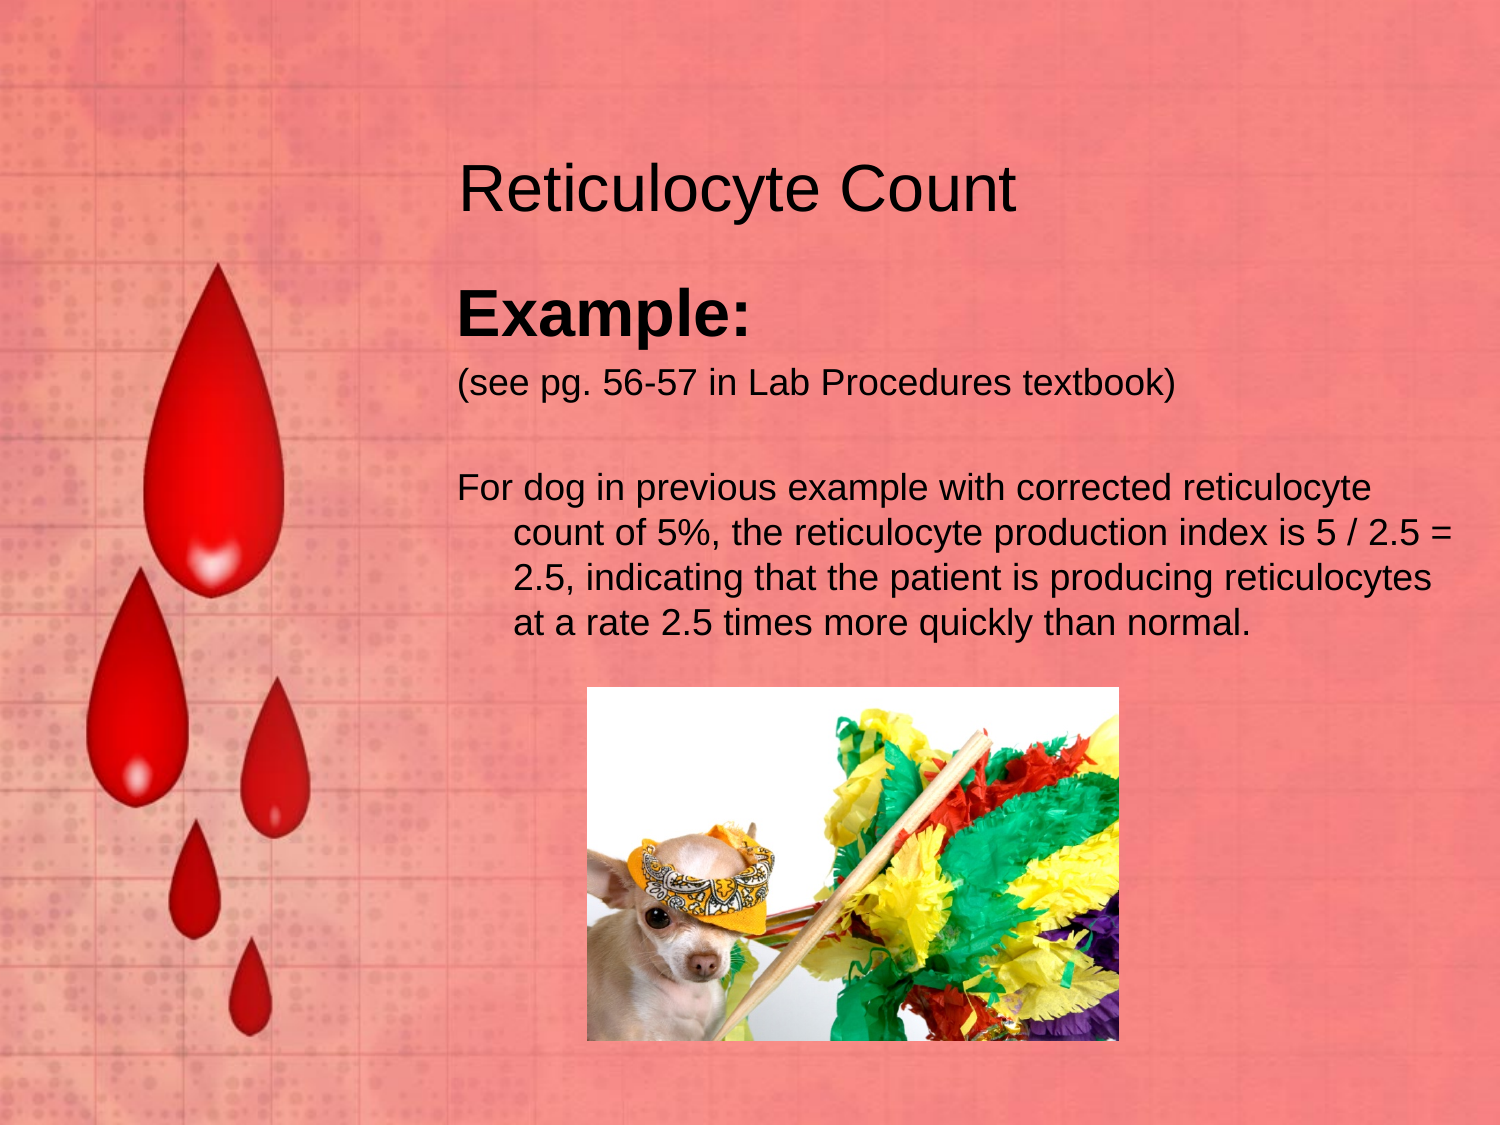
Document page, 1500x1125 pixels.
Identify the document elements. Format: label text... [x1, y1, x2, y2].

title Reticulocyte Count [443, 44, 1480, 233]
list Example: (see pg. 56-57 in Lab Procedures textbook) For dog in previous example with corrected reticulocyte count of 5%, the reticulocyte production index is 5 / 2.5 = 2.5, indicating that the patient is producing reticulocytes at a rate 2.5 times more quickly than normal. [441, 262, 1480, 1006]
picture [0, 0, 1500, 1125]
